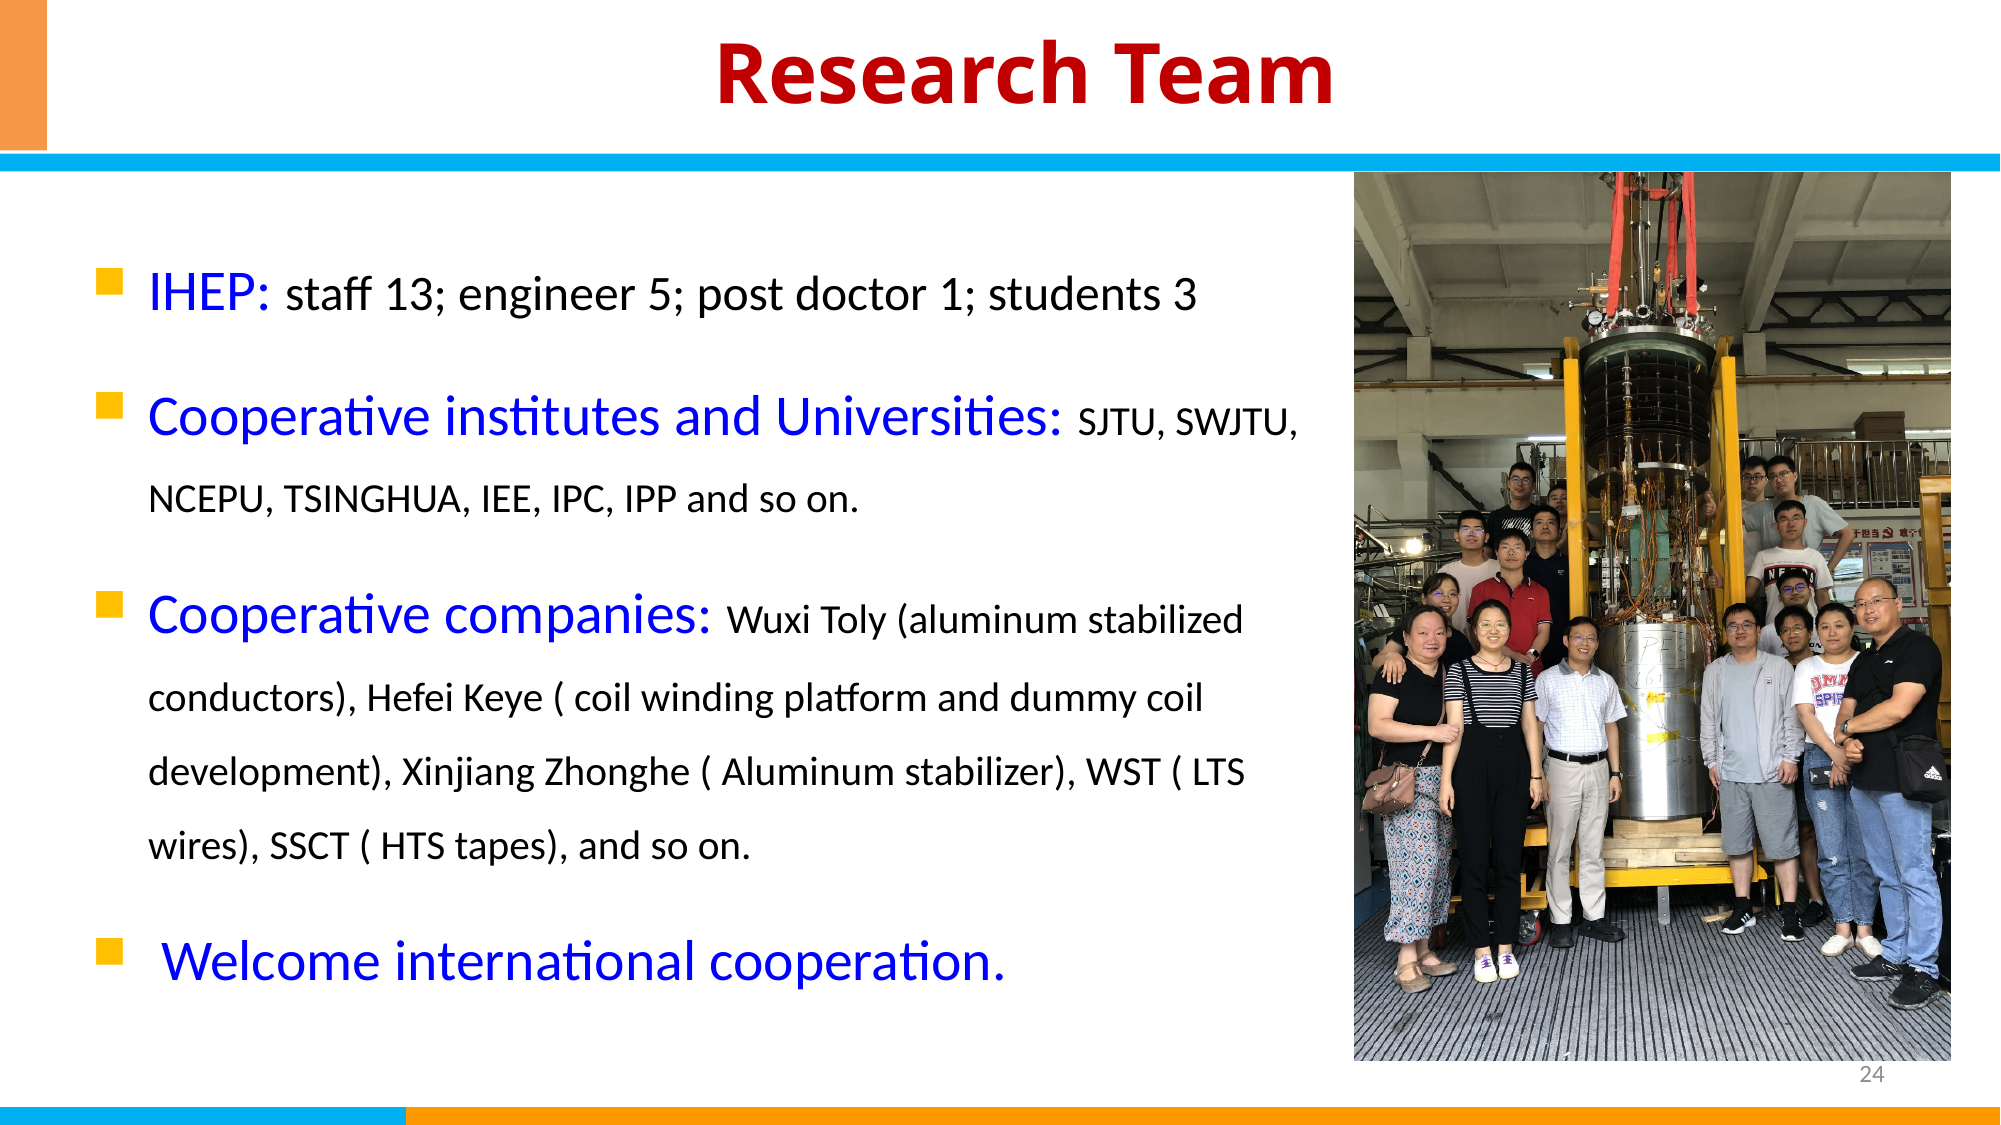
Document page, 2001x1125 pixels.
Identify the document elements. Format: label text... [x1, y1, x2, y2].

picture [1354, 172, 1951, 1062]
list IHEP: staff 13; engineer 5; post doctor 1; students 3 Cooperative institutes and Universities: SJTU, SWJTU, NCEPU, TSINGHUA, IEE, IPC, IPP and so on. Cooperative companies: Wuxi Toly (aluminum stabilized conductors), Hefei Keye ( coil winding platform and dummy coil development), Xinjiang Zhonghe ( Aluminum stabilizer), WST ( LTS wires), SSCT ( HTS tapes), and so on. Welcome international cooperation. [68, 210, 1335, 1005]
text_box Research Team [66, 16, 1985, 138]
slide_number 24 [1433, 1069, 1900, 1103]
